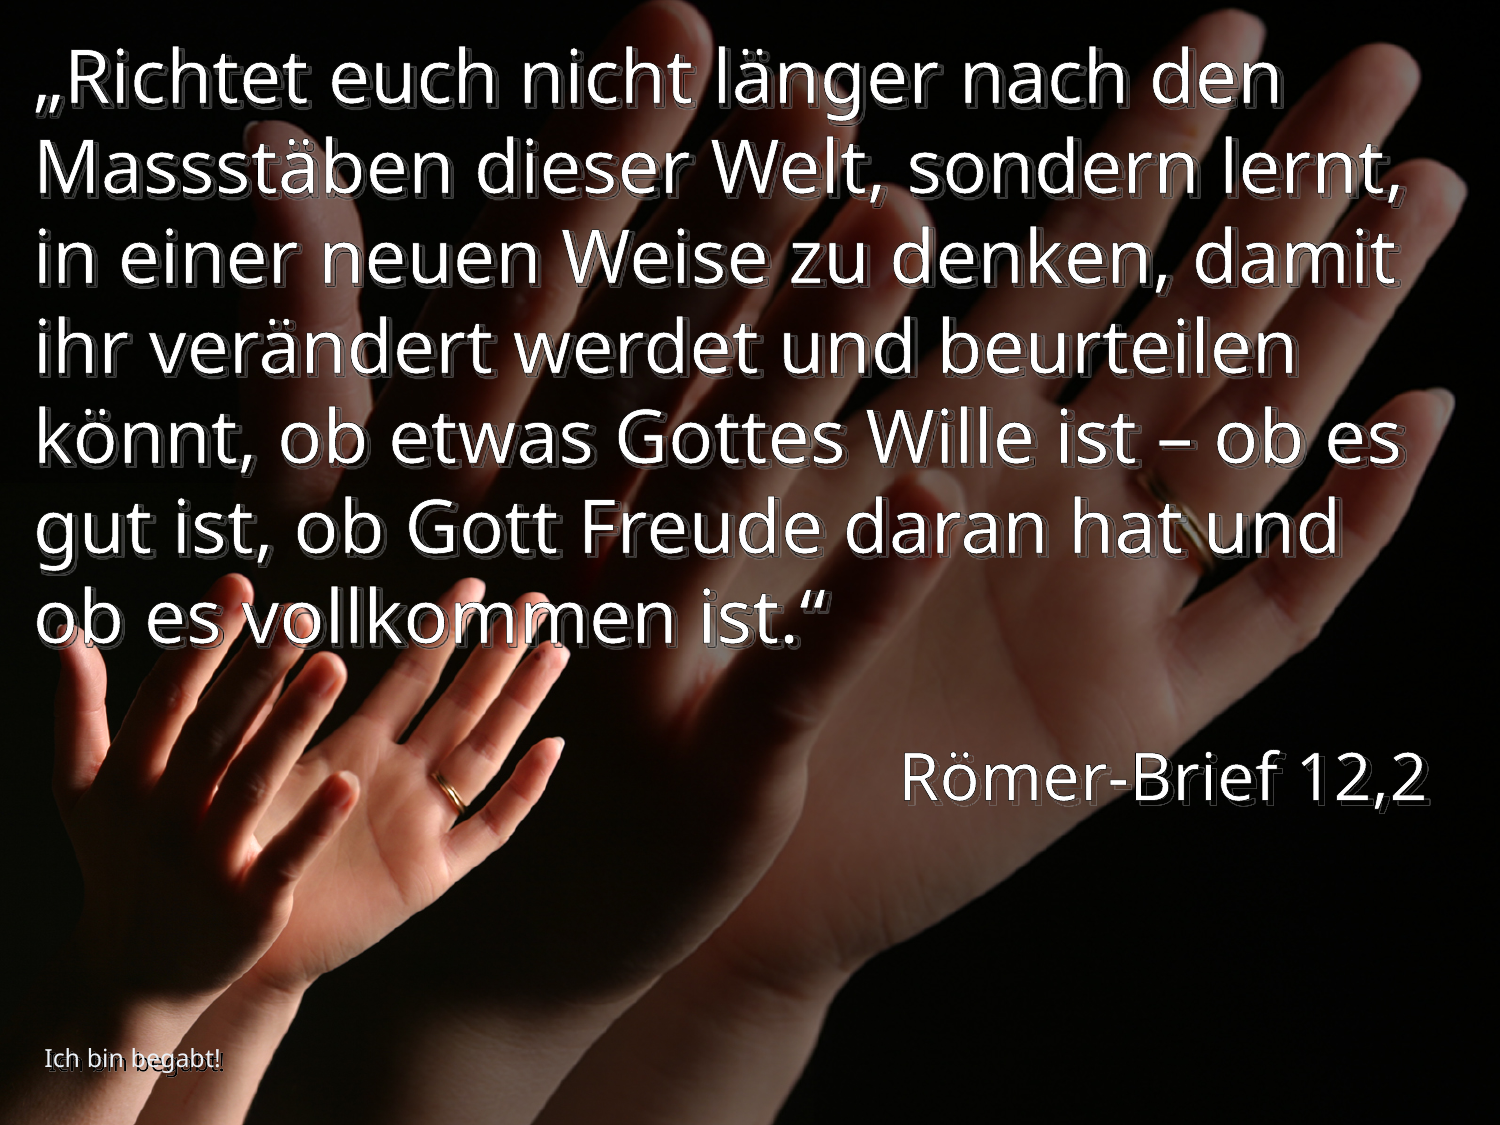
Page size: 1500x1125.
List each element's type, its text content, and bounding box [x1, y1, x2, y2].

text_box Römer-Brief 12,2 [549, 726, 1443, 822]
picture [0, 0, 1500, 1125]
subtitle Ich bin begabt! [29, 1034, 598, 1095]
title „Richtet euch nicht länger nach den Massstäben dieser Welt, sondern lernt, in einer neuen Weise zu denken, damit ihr verändert werdet und beurteilen könnt, ob etwas Gottes Wille ist – ob es gut ist, ob Gott Freude daran hat und ob es vollkommen ist.“ [17, 20, 1460, 666]
